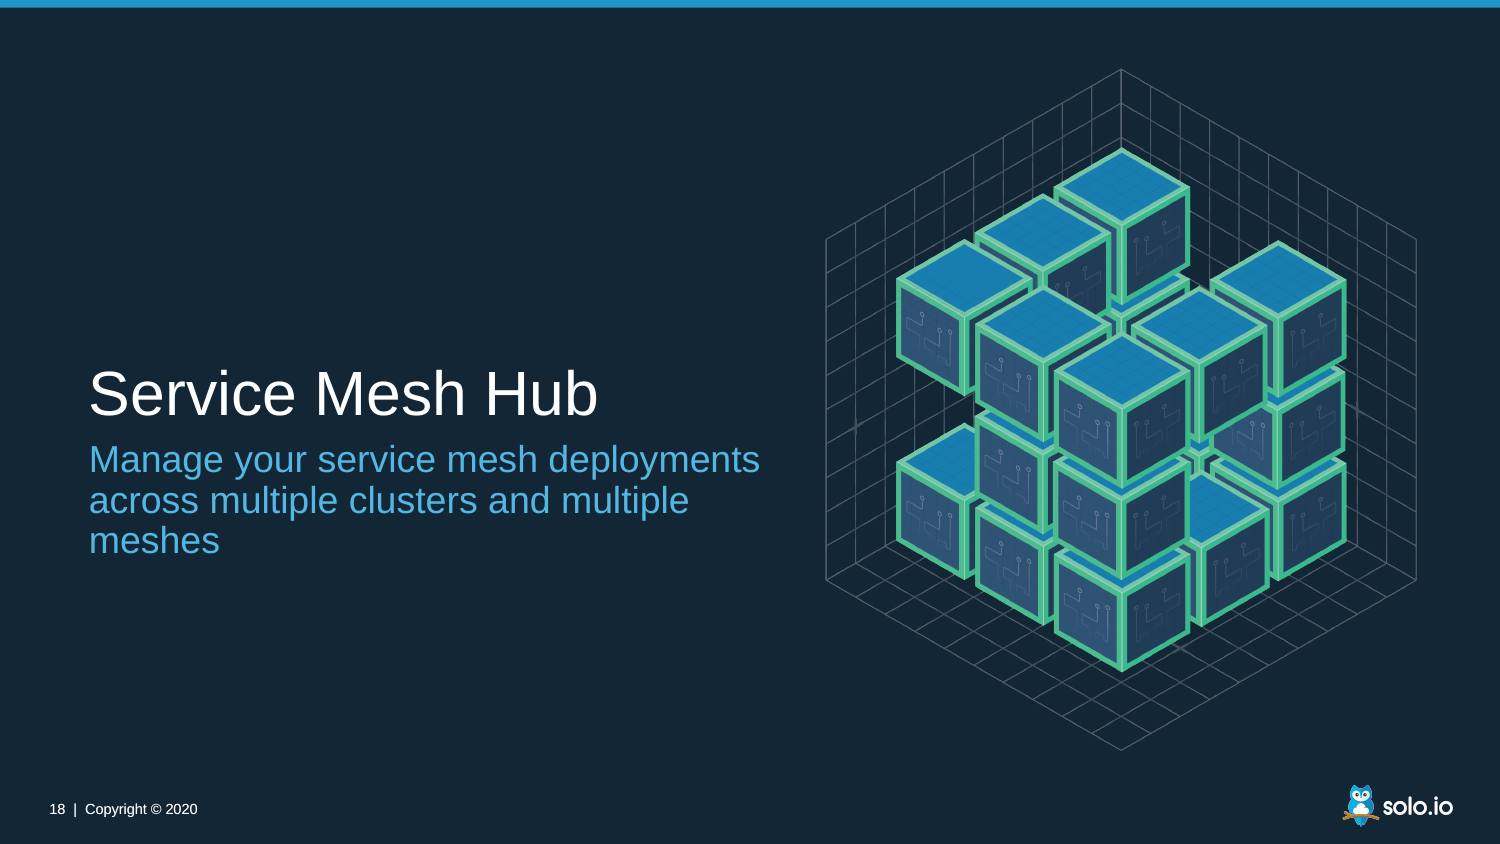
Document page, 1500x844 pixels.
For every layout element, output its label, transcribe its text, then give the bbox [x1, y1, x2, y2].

picture [1338, 783, 1456, 827]
title Service Mesh Hub [77, 262, 735, 434]
list Manage your service mesh deployments across multiple clusters and multiple meshes [77, 434, 824, 493]
picture [825, 68, 1417, 751]
